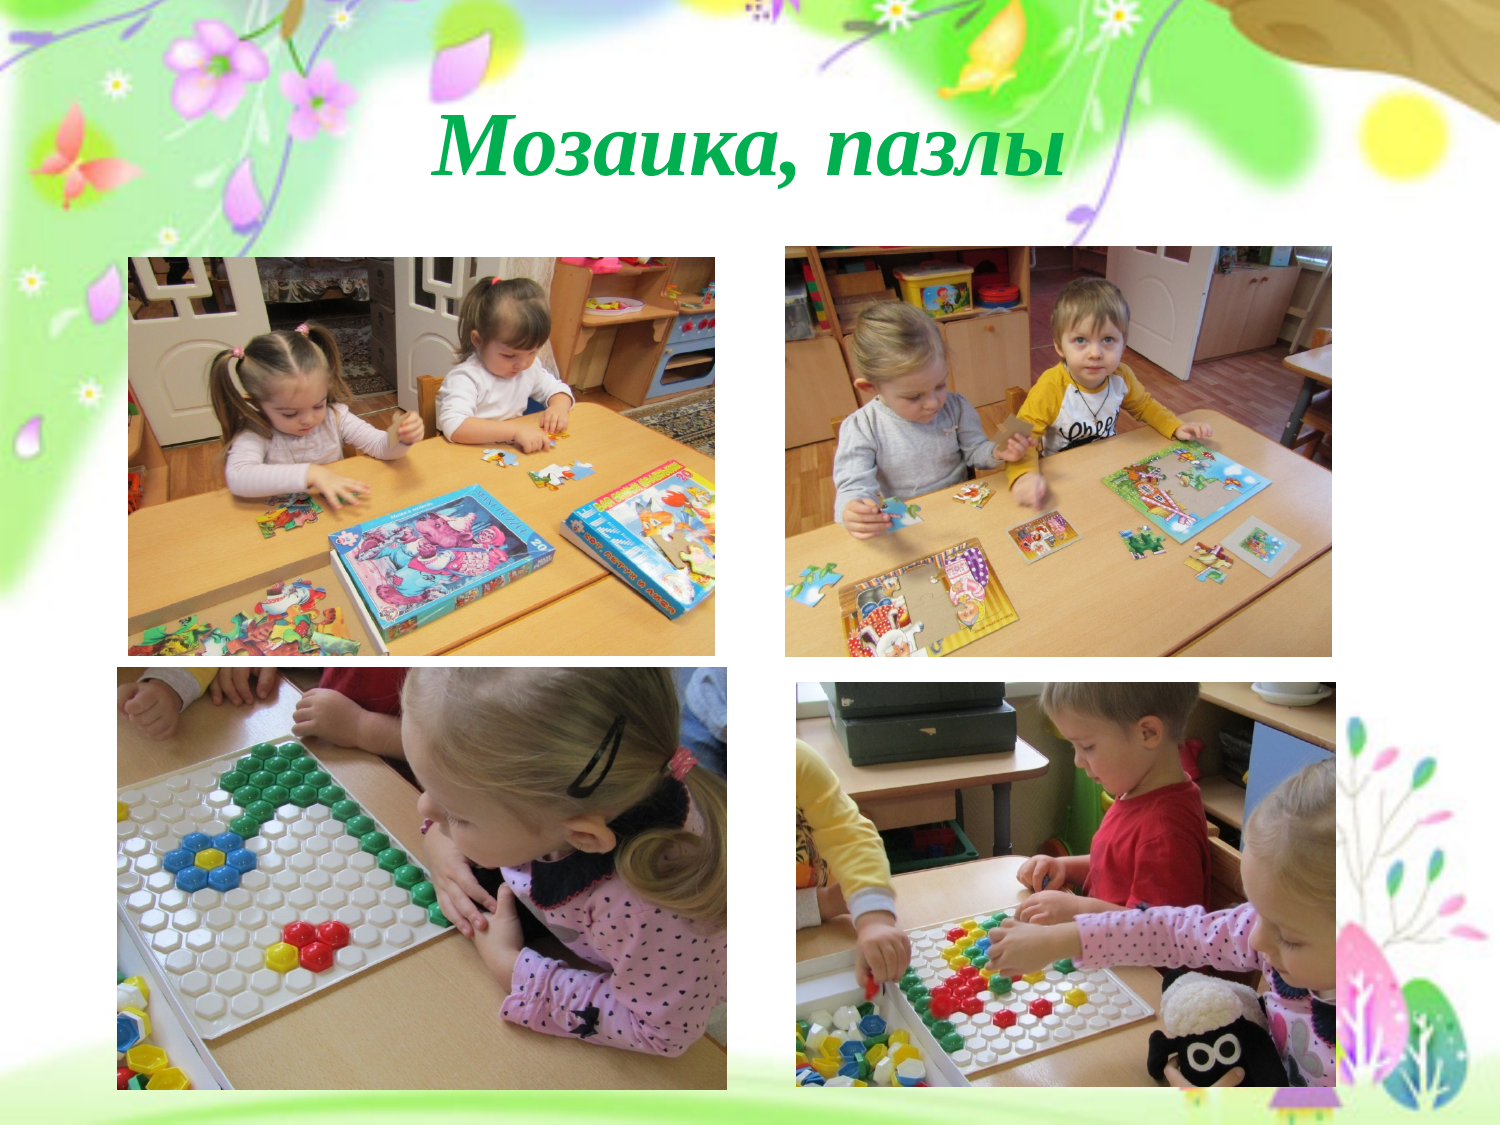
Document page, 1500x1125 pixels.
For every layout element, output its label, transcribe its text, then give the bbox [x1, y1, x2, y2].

title Мозаика, пазлы [75, 45, 1425, 233]
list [128, 257, 716, 656]
picture [0, 0, 1500, 1125]
